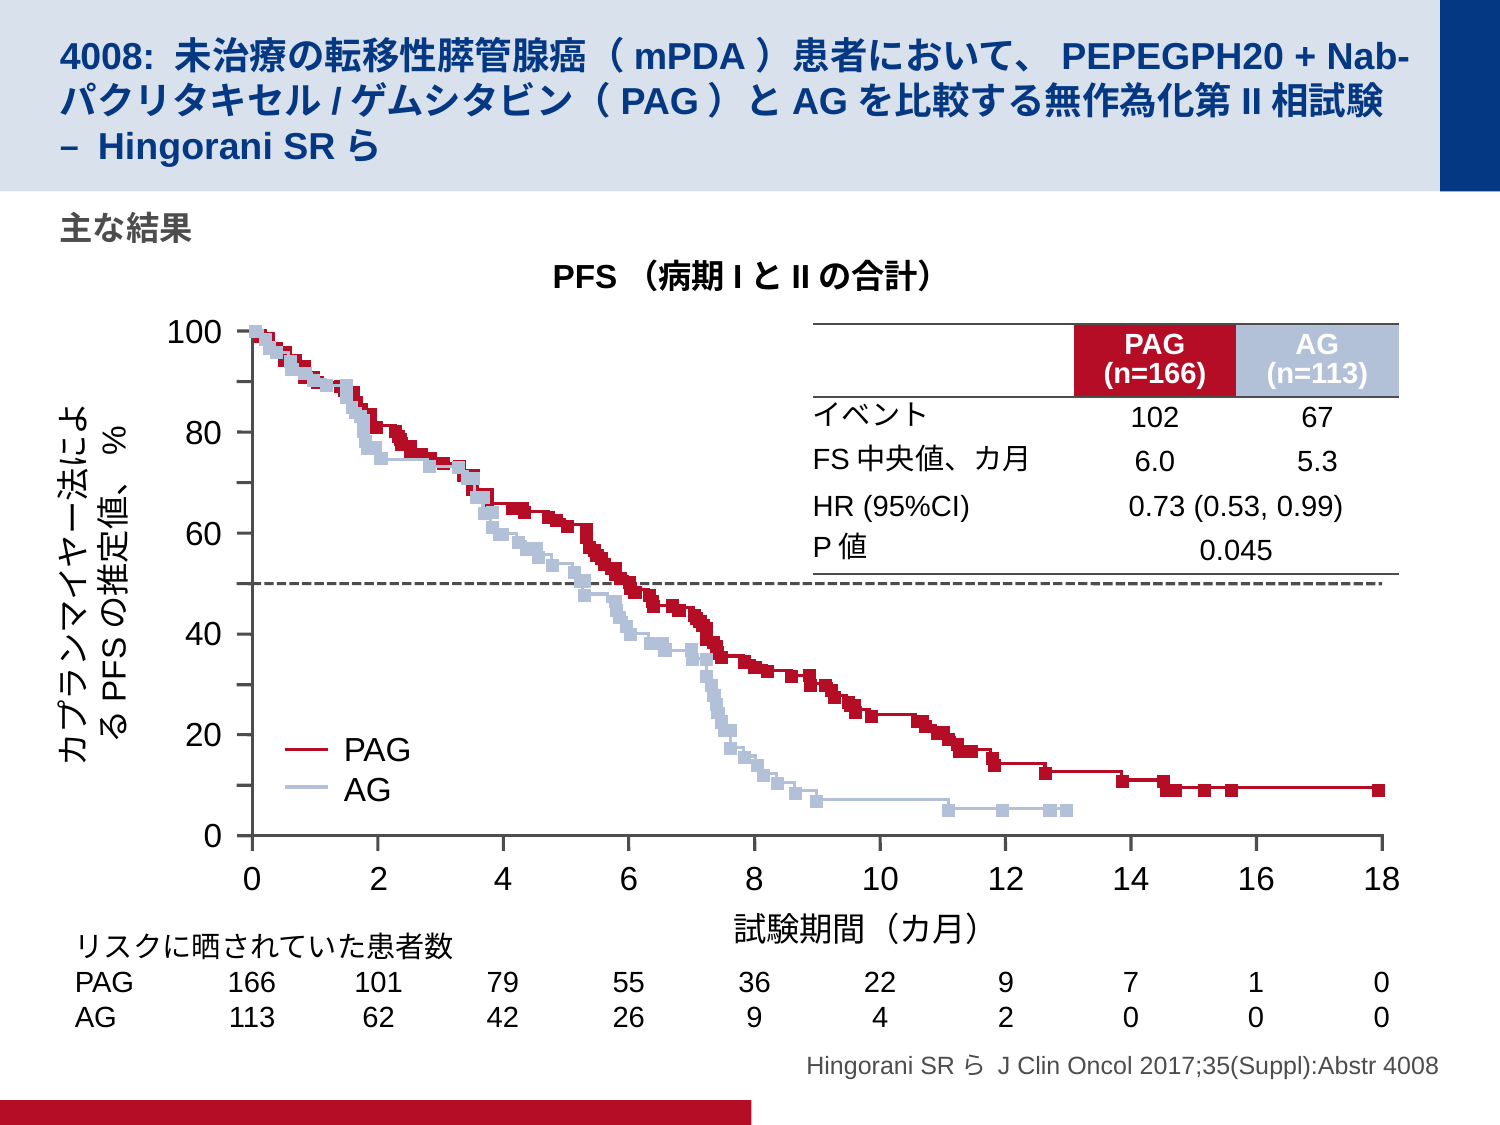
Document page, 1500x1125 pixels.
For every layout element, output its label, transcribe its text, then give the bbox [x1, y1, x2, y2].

text_box PFS（病期IとIIの合計） [431, 247, 1072, 301]
title 4008: 未治療の転移性膵管腺癌（mPDA）患者において、PEPEGPH20 + Nab-パクリタキセル/ゲムシタビン（PAG）とAGを比較する無作為化第II相試験 – Hingorani SRら [59, 29, 1412, 162]
text_box リスクに晒されていた患者数 PAG 166 101 79 55 36 22 9 7 1 0 AG 113 62 42 26 9 4 2 0 0 0 [60, 966, 1405, 1042]
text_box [44, 303, 1417, 957]
text_box 主な結果 [59, 200, 1441, 282]
list Hingorani SRら J Clin Oncol 2017;35(Suppl):Abstr 4008 [762, 999, 1441, 1080]
